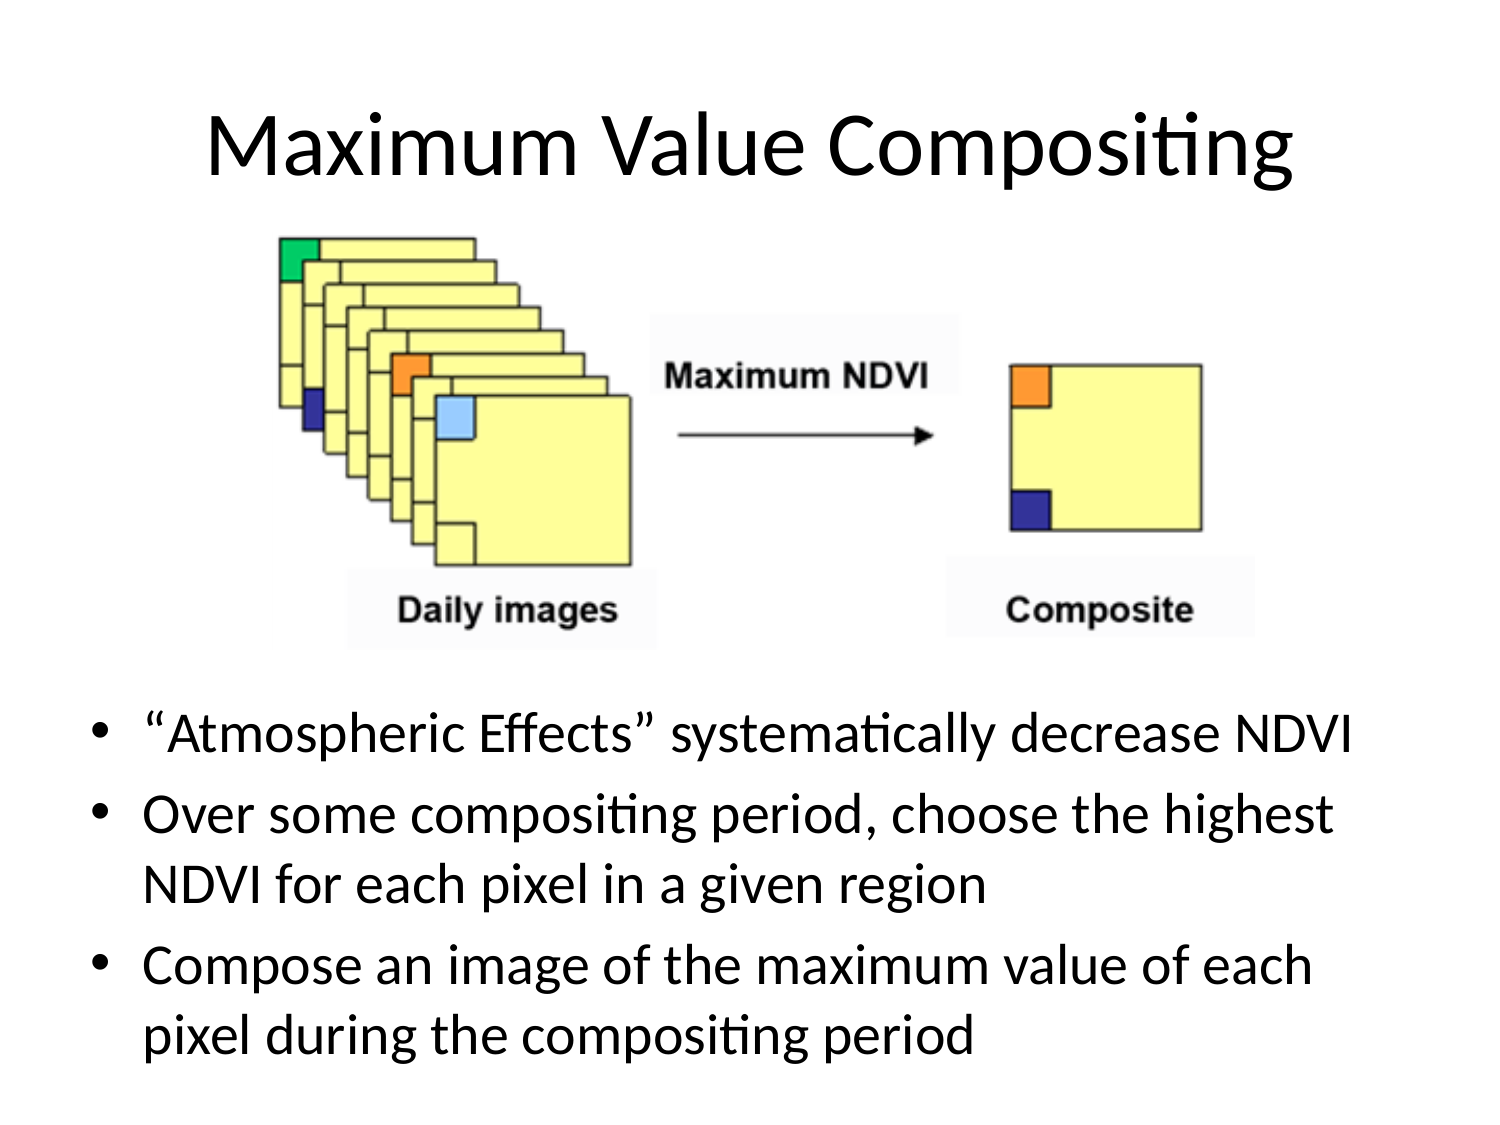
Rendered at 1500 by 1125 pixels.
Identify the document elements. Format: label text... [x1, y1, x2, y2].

picture [271, 232, 1256, 650]
list “Atmospheric Effects” systematically decrease NDVI Over some compositing period, choose the highest NDVI for each pixel in a given region Compose an image of the maximum value of each pixel during the compositing period [75, 687, 1425, 1125]
title Maximum Value Compositing [75, 45, 1425, 233]
